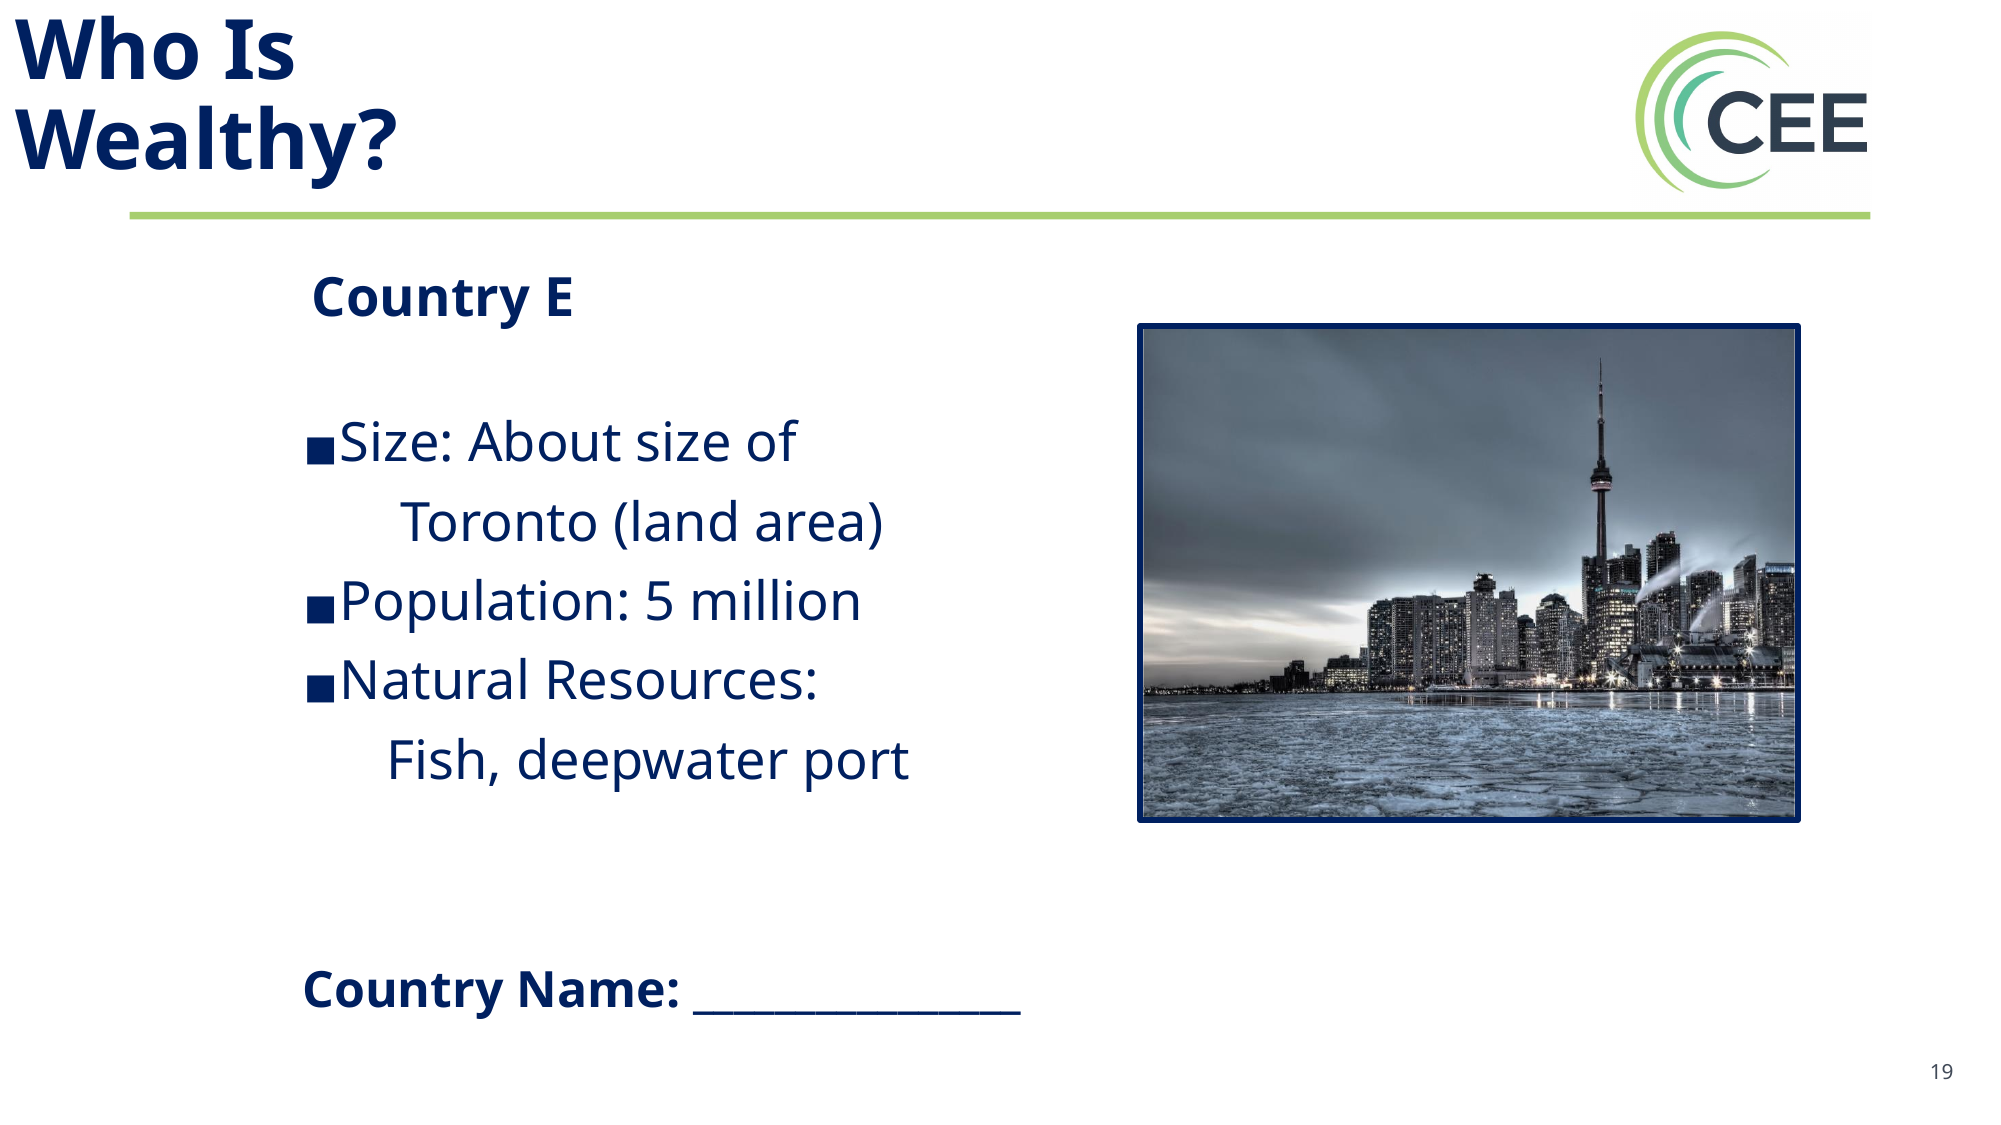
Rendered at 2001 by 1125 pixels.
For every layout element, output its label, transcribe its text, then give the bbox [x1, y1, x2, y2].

slide_number ‹#› [1412, 1042, 1969, 1103]
list Country E Size: About size of Toronto (land area) Population: 5 million Natural Resources: Fish, deepwater port [287, 262, 1263, 1025]
picture [1143, 329, 1795, 818]
picture [1630, 11, 1872, 212]
title Who Is Wealthy? [0, 0, 493, 493]
text_box Country Name: ________________ [287, 949, 1063, 1025]
